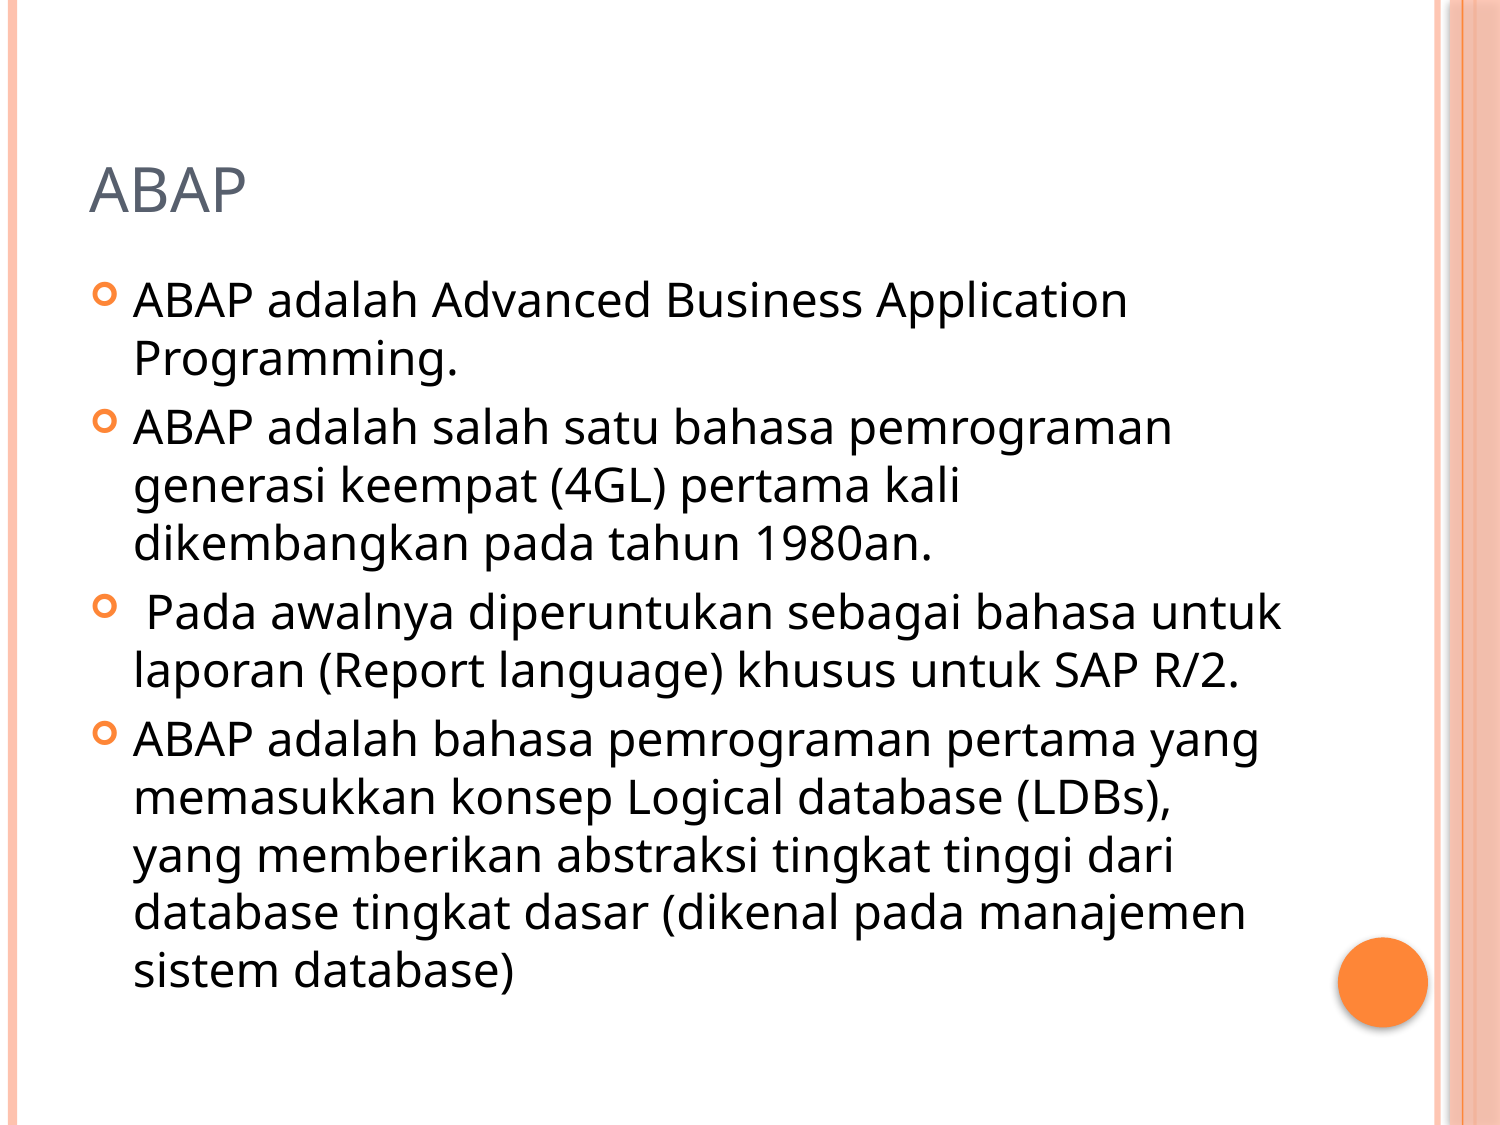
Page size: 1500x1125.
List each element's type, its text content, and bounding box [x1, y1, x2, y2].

title ABAP [75, 45, 1300, 233]
list ABAP adalah Advanced Business Application Programming. ABAP adalah salah satu bahasa pemrograman generasi keempat (4GL) pertama kali dikembangkan pada tahun 1980an. Pada awalnya diperuntukan sebagai bahasa untuk laporan (Report language) khusus untuk SAP R/2. ABAP adalah bahasa pemrograman pertama yang memasukkan konsep Logical database (LDBs), yang memberikan abstraksi tingkat tinggi dari database tingkat dasar (dikenal pada manajemen sistem database) [75, 262, 1300, 1062]
